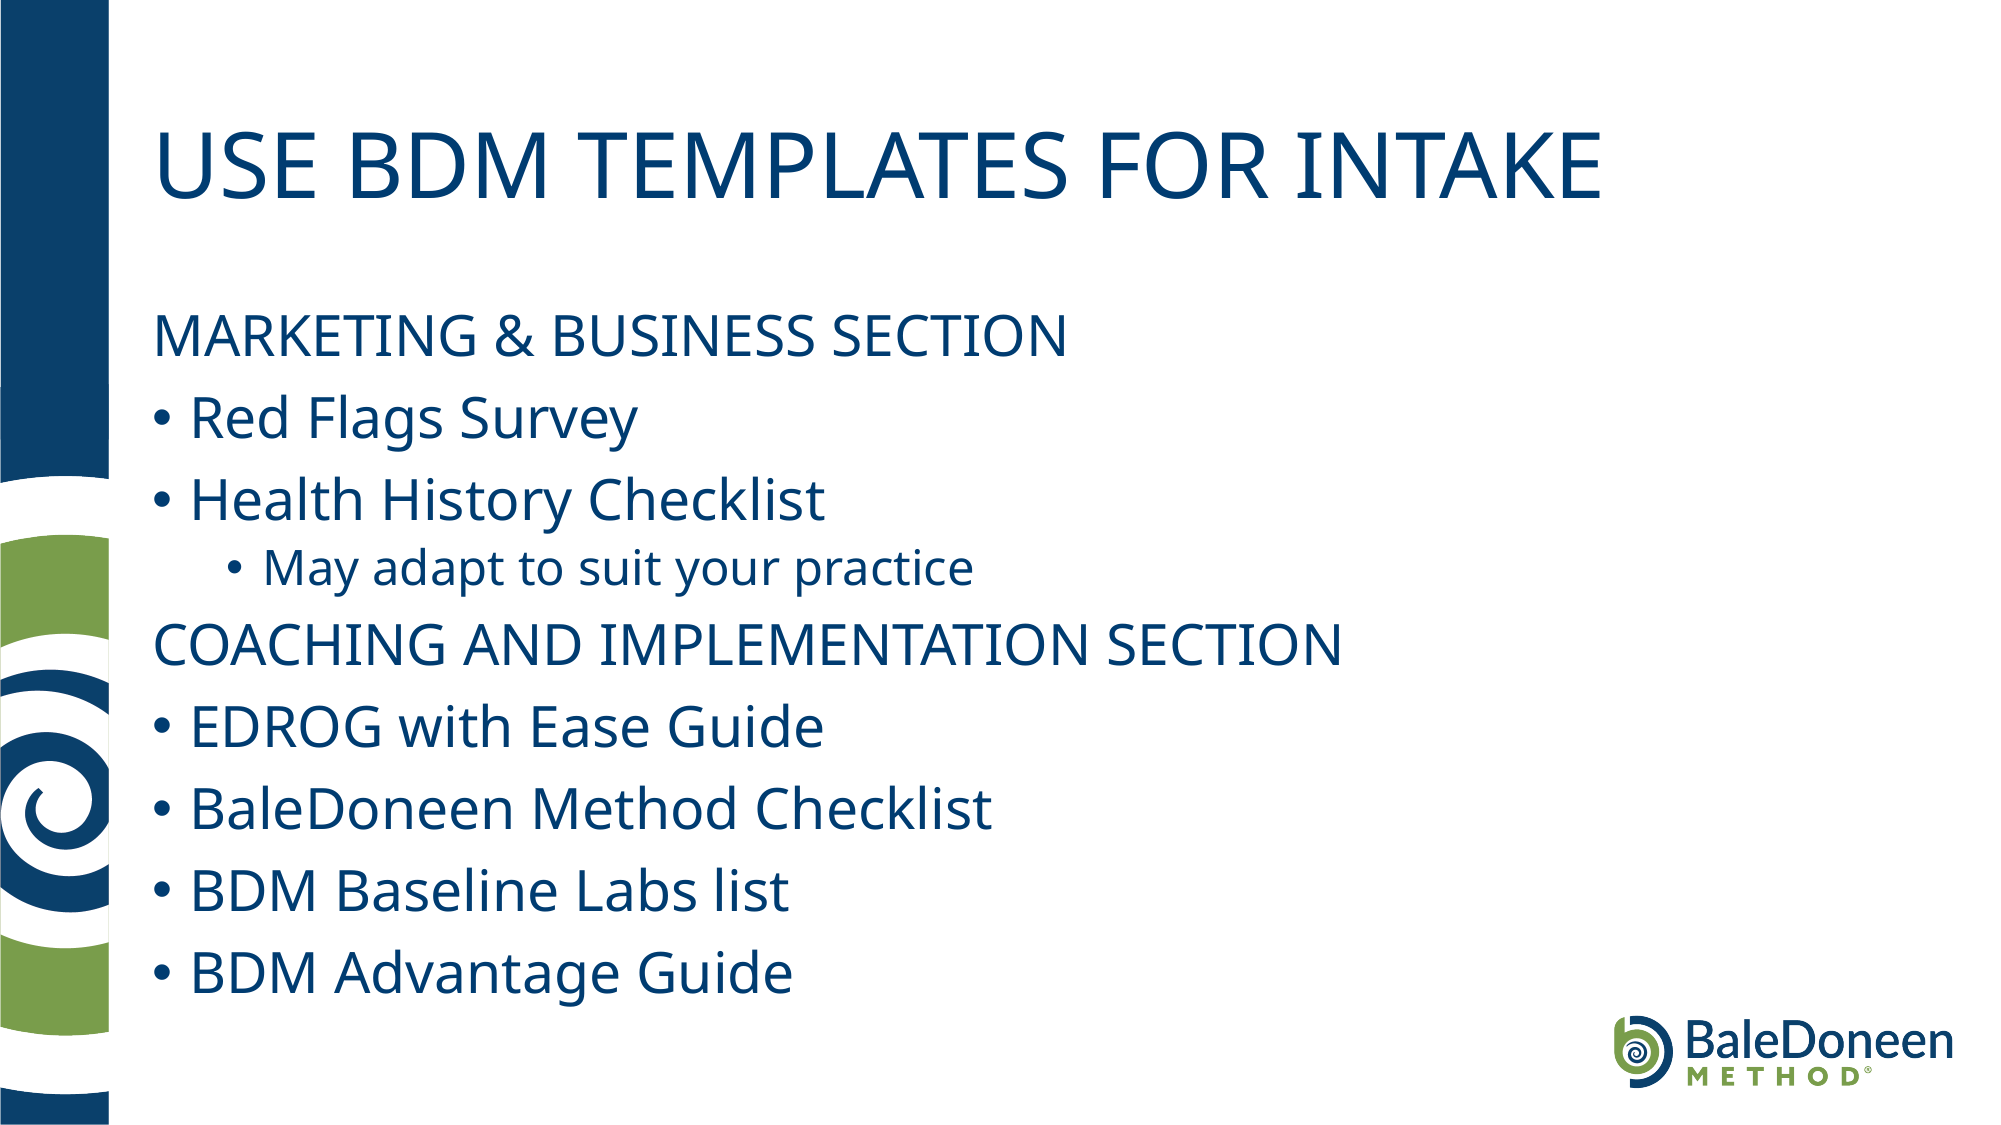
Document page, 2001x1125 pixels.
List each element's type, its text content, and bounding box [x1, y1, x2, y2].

list MARKETING & BUSINESS SECTION Red Flags Survey Health History Checklist May adapt to suit your practice COACHING AND IMPLEMENTATION SECTION EDROG with Ease Guide BaleDoneen Method Checklist BDM Baseline Labs list BDM Advantage Guide [137, 299, 1863, 1014]
picture [0, 0, 2001, 1125]
title USE BDM TEMPLATES FOR INTAKE [137, 59, 1863, 278]
